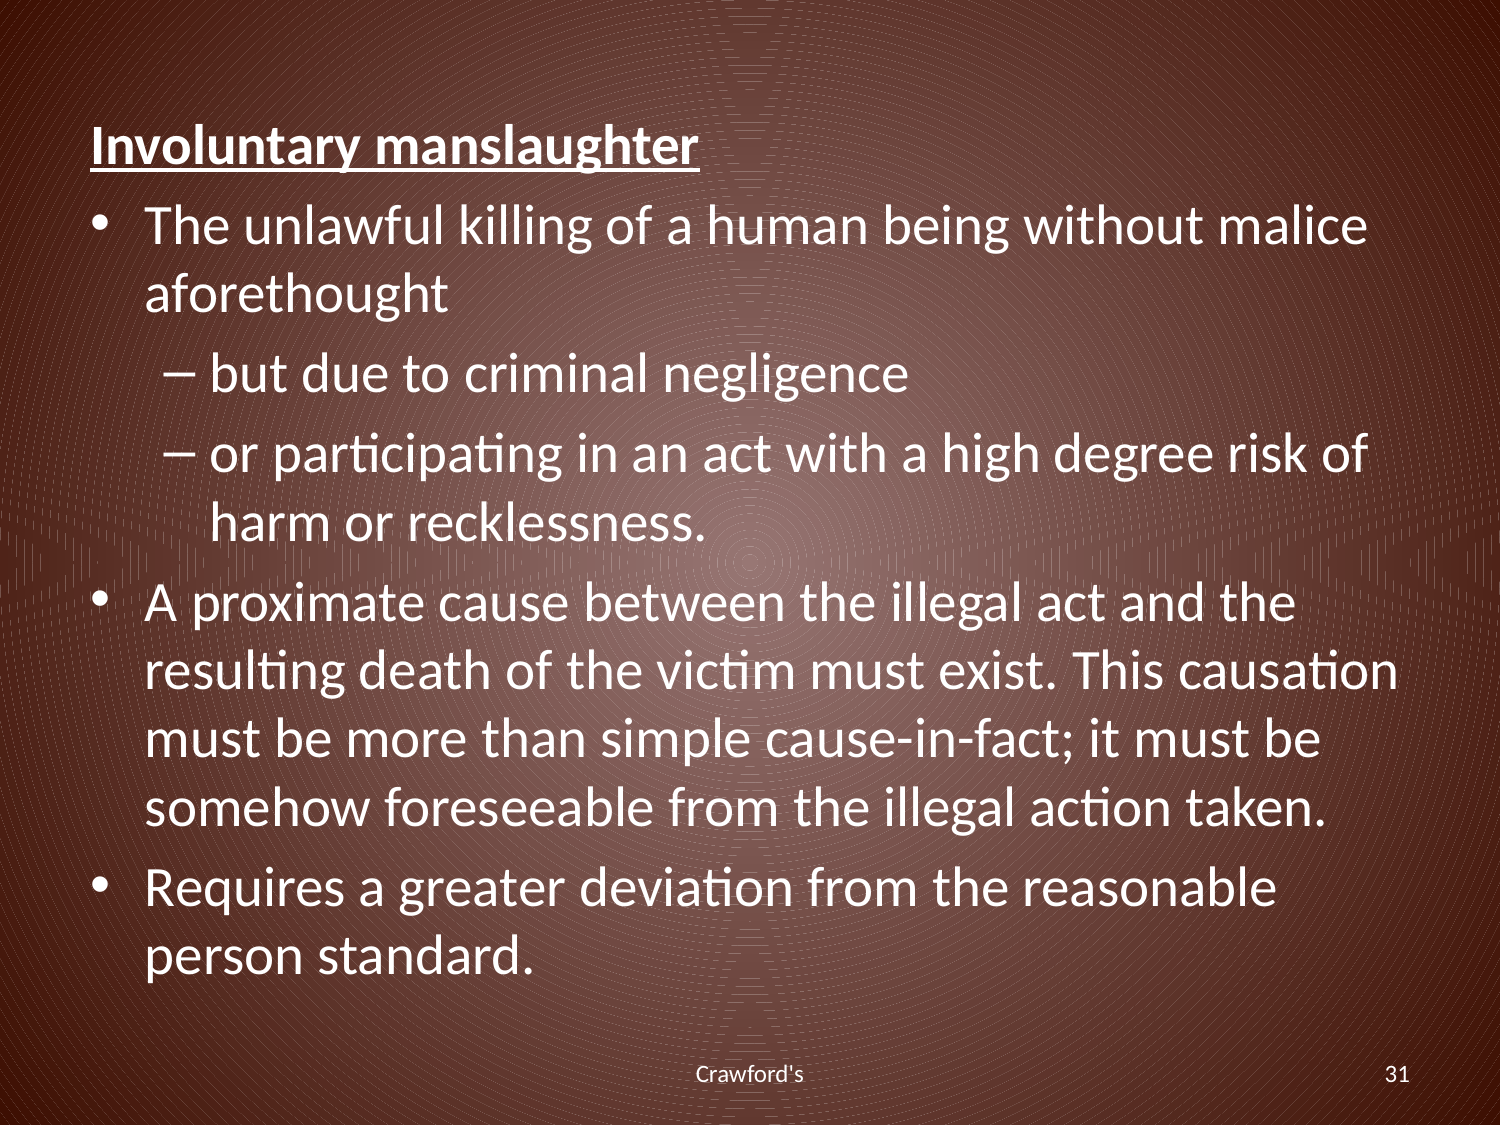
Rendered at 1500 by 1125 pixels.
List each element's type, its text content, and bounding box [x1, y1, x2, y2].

list Involuntary manslaughter The unlawful killing of a human being without malice aforethought but due to criminal negligence or participating in an act with a high degree risk of harm or recklessness. A proximate cause between the illegal act and the resulting death of the victim must exist. This causation must be more than simple cause-in-fact; it must be somehow foreseeable from the illegal action taken. Requires a greater deviation from the reasonable person standard. [75, 99, 1425, 1005]
footer Crawford's [512, 1042, 988, 1103]
slide_number 31 [1074, 1042, 1425, 1103]
